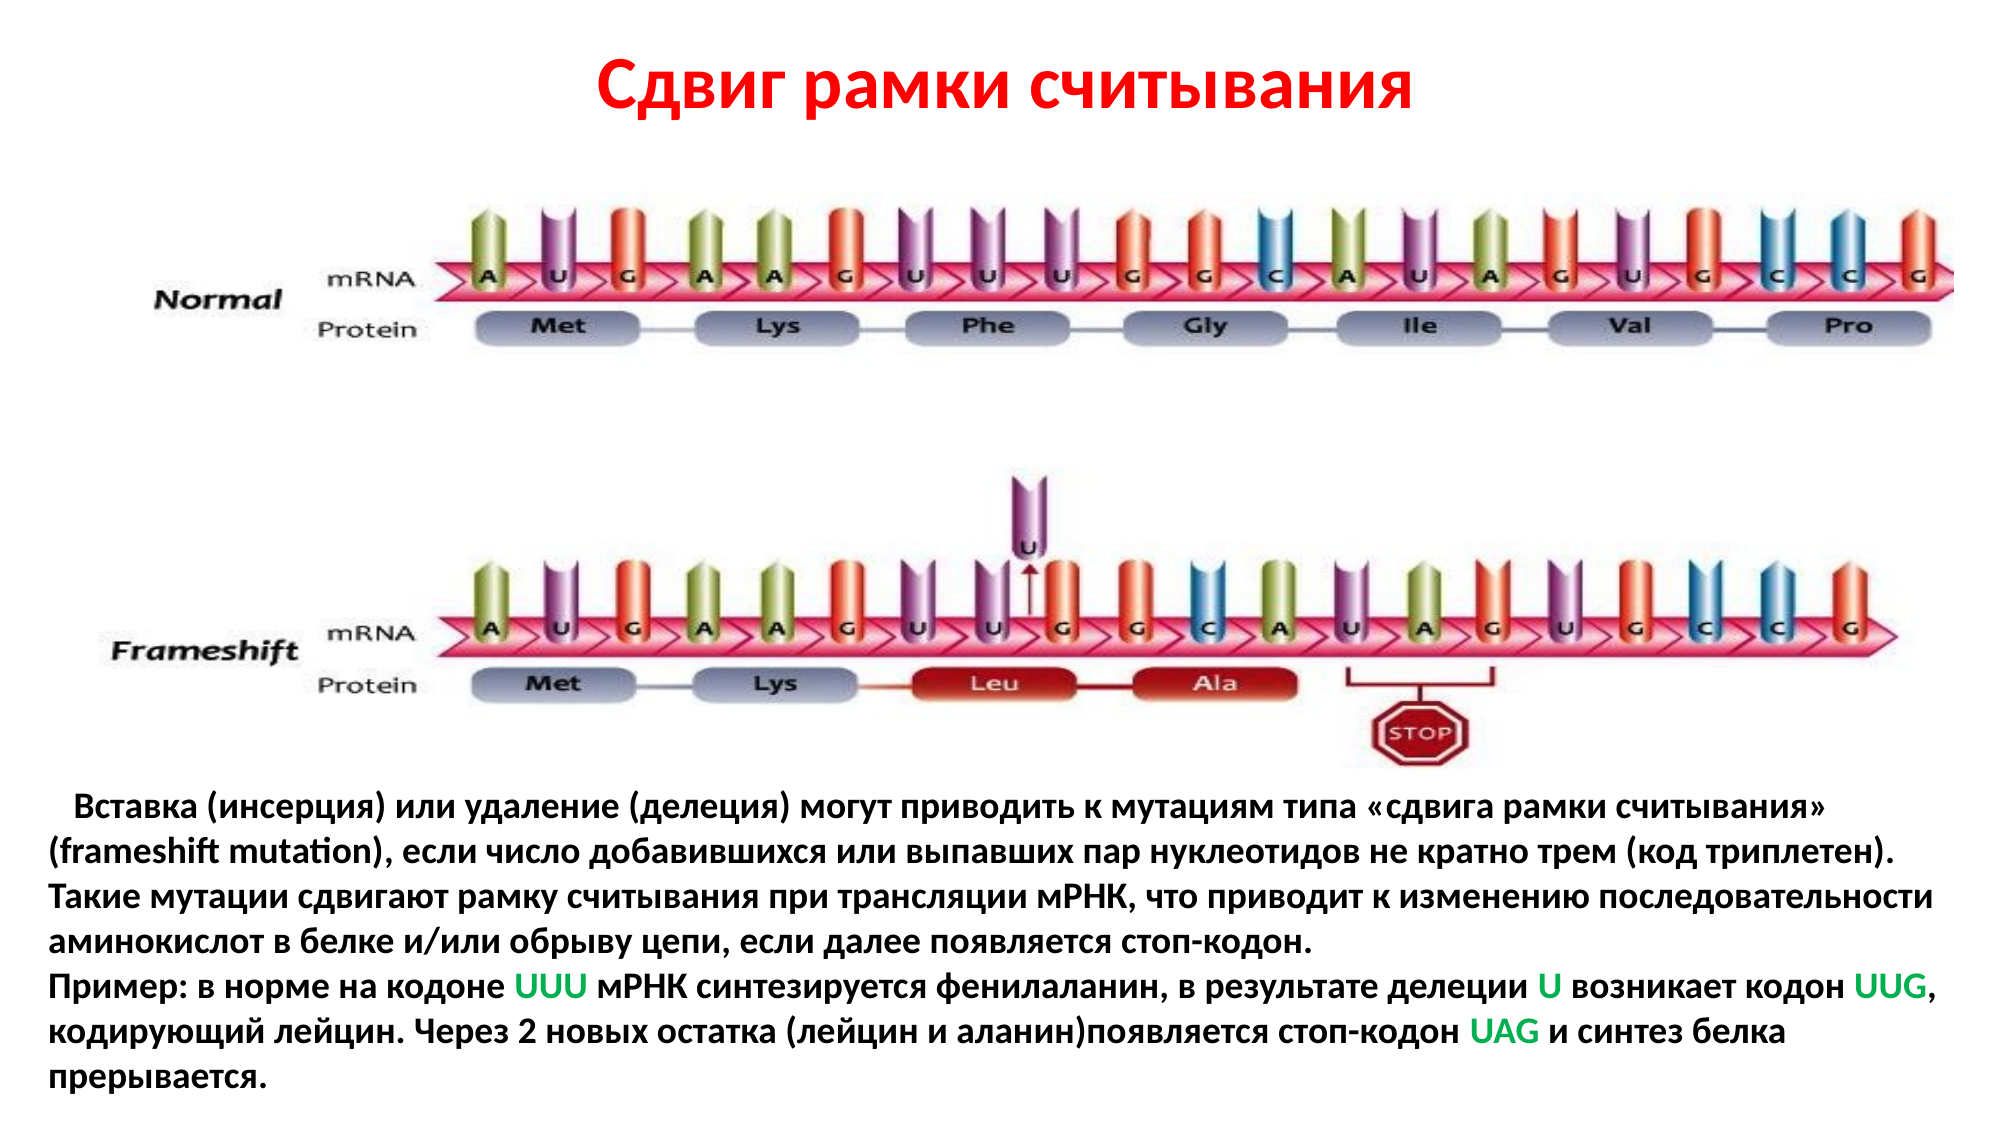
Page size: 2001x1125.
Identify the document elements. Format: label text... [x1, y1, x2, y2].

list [97, 167, 1954, 775]
title Сдвиг рамки считывания [137, 0, 1863, 167]
text_box Вставка (инсерция) или удаление (делеция) могут приводить к мутациям типа «сдвига рамки считывания» (frameshift mutation), если число добавившихся или выпавших пар нуклеотидов не кратно трем (код триплетен). Такие мутации сдвигают рамку считывания при трансляции мРНК, что приводит к изменению последовательности аминокислот в белке и/или обрыву цепи, если далее появляется стоп-кодон. Пример: в норме на кодоне UUU мРНК синтезируется фенилаланин, в результате делеции U возникает кодон UUG, кодирующий лейцин. Через 2 новых остатка (лейцин и аланин)появляется стоп-кодон UAG и синтез белка прерывается. [33, 774, 1972, 1104]
